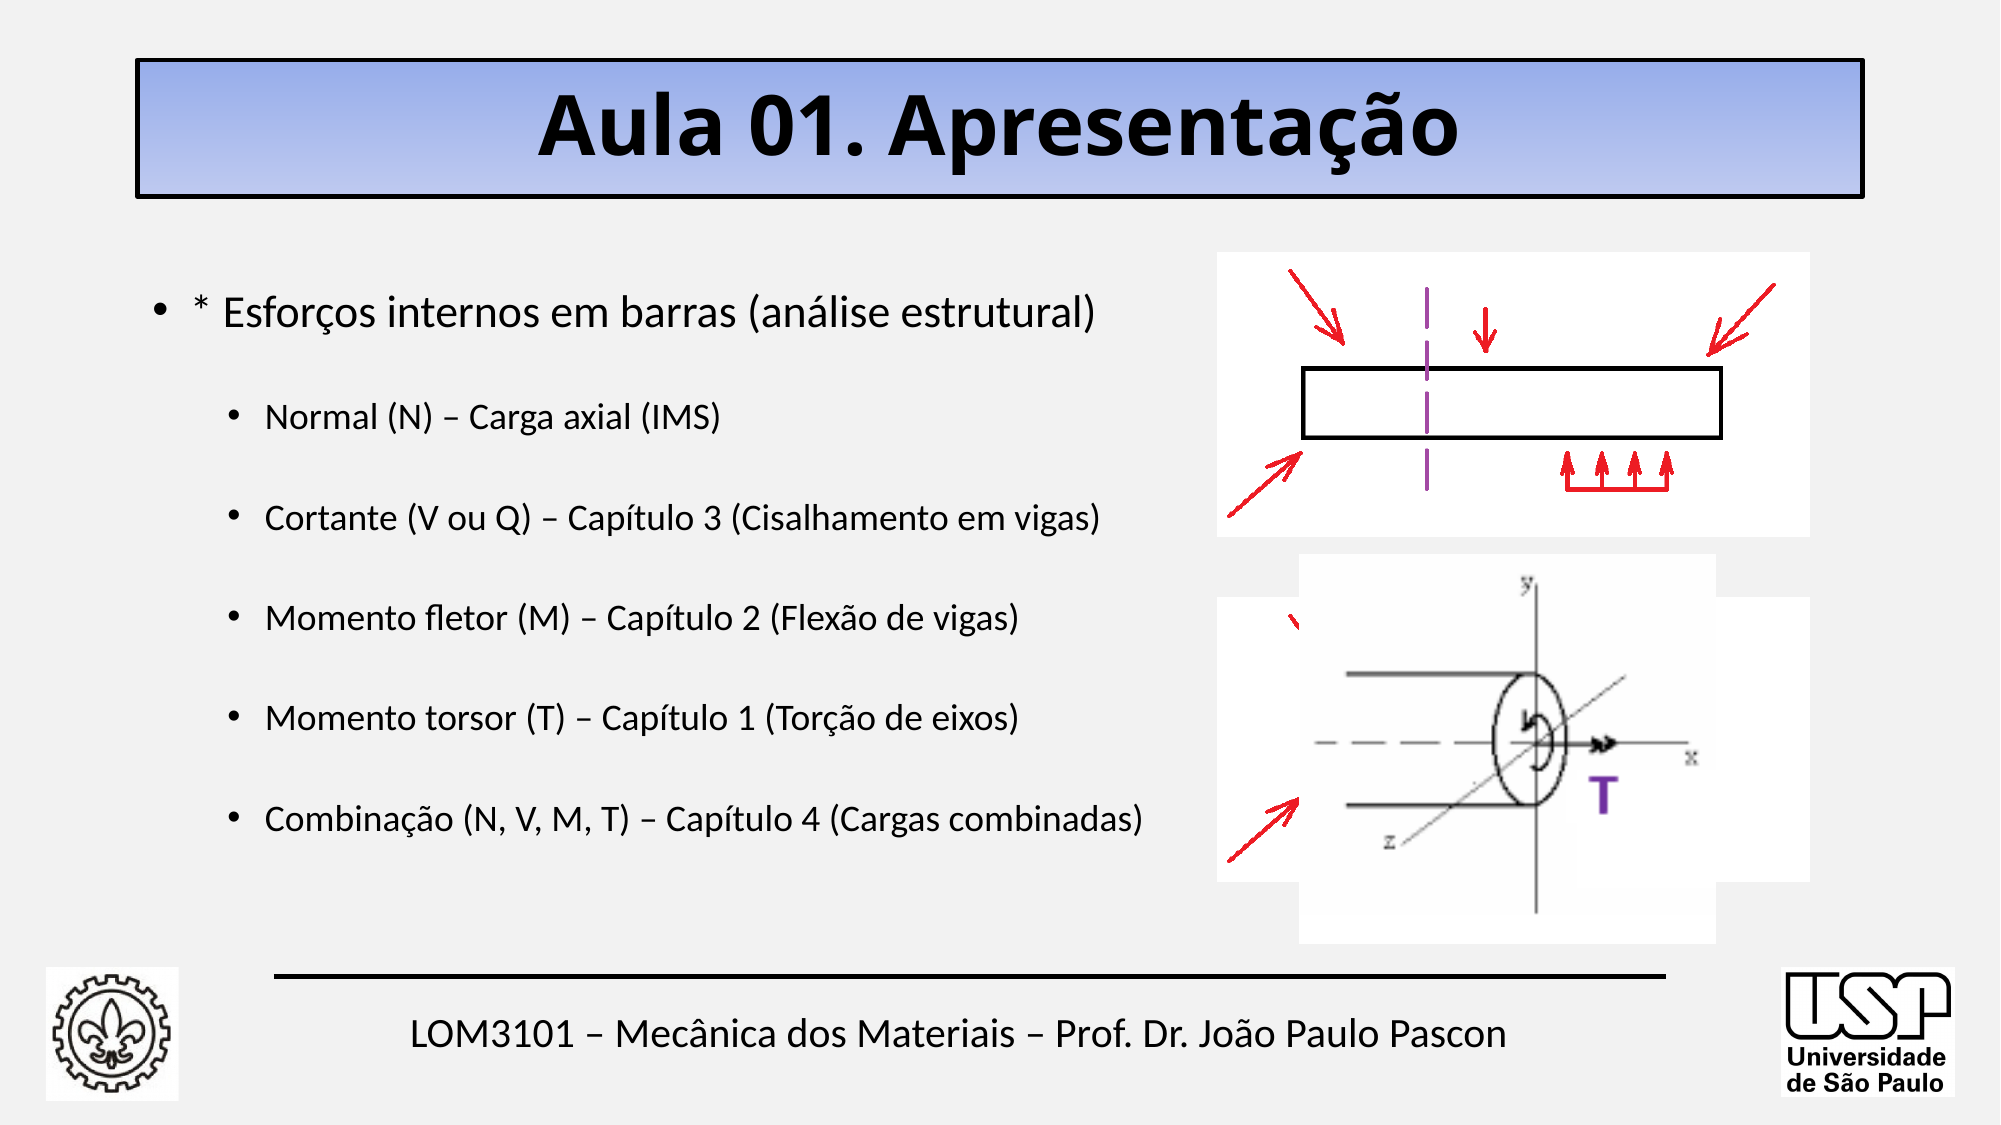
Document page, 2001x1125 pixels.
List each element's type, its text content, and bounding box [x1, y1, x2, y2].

picture [1217, 252, 1810, 537]
title Aula 01. Apresentação [137, 59, 1863, 197]
picture [1217, 554, 1810, 944]
picture [1781, 967, 1955, 1097]
text_box LOM3101 – Mecânica dos Materiais – Prof. Dr. João Paulo Pascon [202, 998, 1716, 1064]
picture [45, 967, 179, 1101]
list * Esforços internos em barras (análise estrutural) Normal (N) – Carga axial (IMS) Cortante (V ou Q) – Capítulo 3 (Cisalhamento em vigas) Momento fletor (M) – Capítulo 2 (Flexão de vigas) Momento torsor (T) – Capítulo 1 (Torção de eixos) Combinação (N, V, M, T) – Capítulo 4 (Cargas combinadas) [137, 219, 1863, 944]
